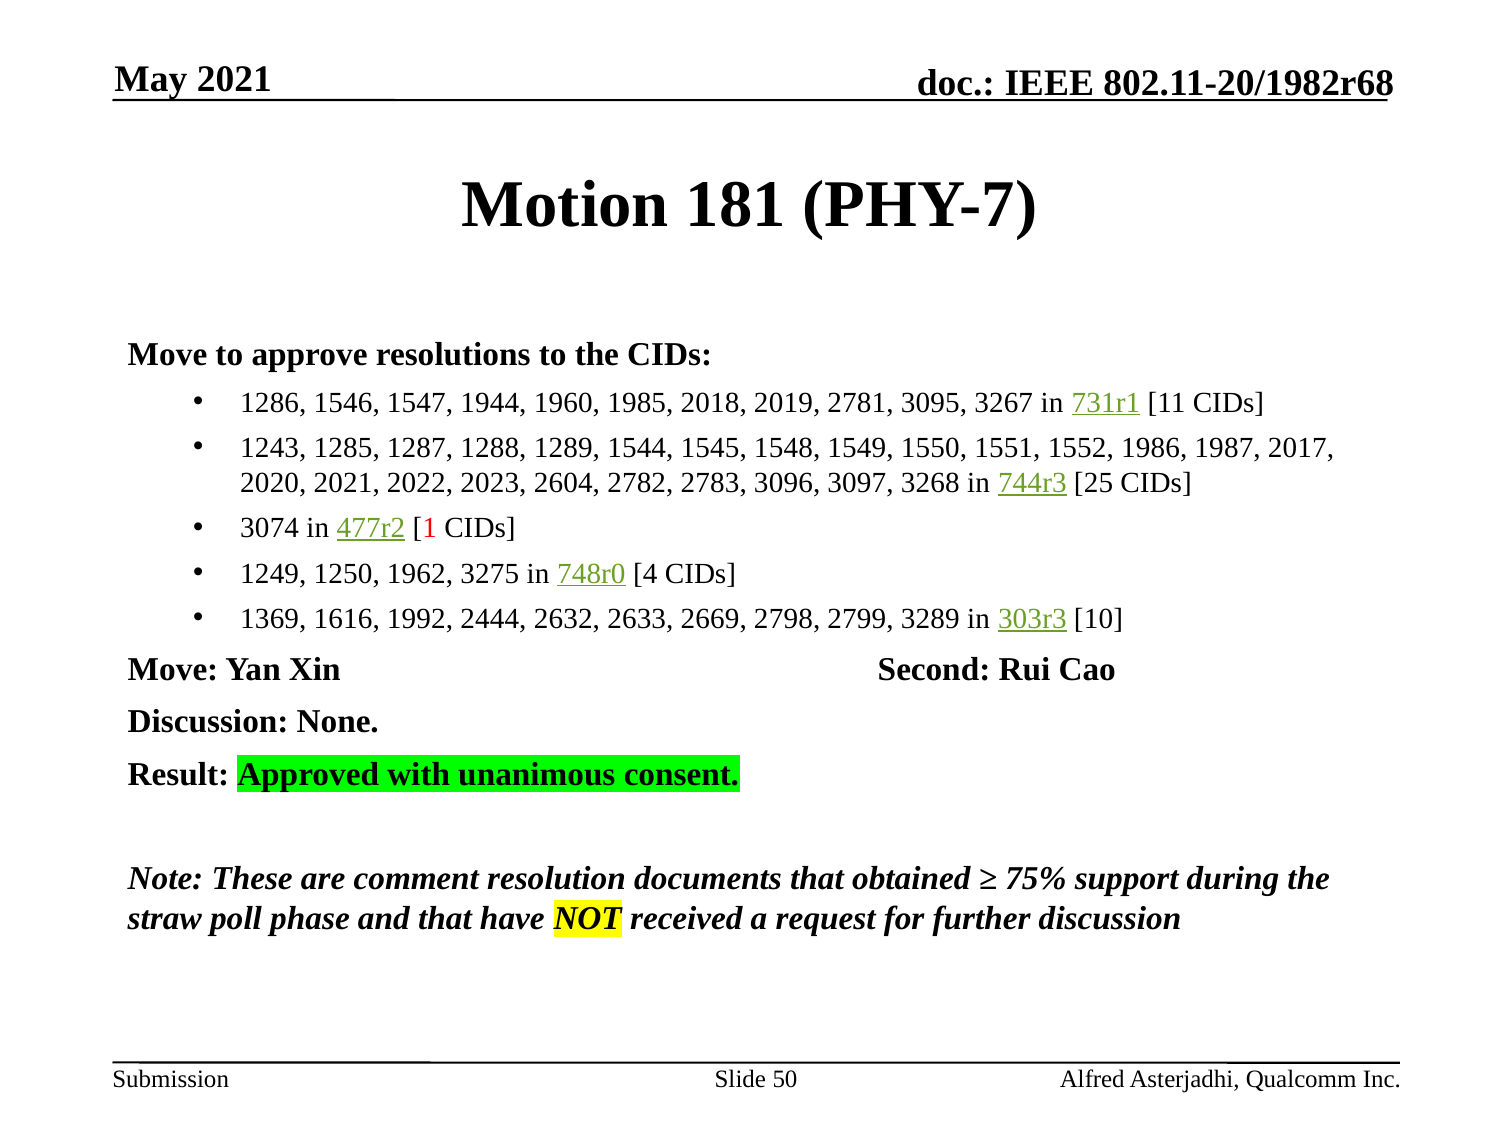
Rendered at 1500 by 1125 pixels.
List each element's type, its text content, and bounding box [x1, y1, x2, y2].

slide_number Slide 50 [712, 1061, 800, 1123]
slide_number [114, 54, 423, 100]
list Move to approve resolutions to the CIDs: 1286, 1546, 1547, 1944, 1960, 1985, 2018, 2019, 2781, 3095, 3267 in 731r1 [11 CIDs] 1243, 1285, 1287, 1288, 1289, 1544, 1545, 1548, 1549, 1550, 1551, 1552, 1986, 1987, 2017, 2020, 2021, 2022, 2023, 2604, 2782, 2783, 3096, 3097, 3268 in 744r3 [25 CIDs] 3074 in 477r2 [1 CIDs] 1249, 1250, 1962, 3275 in 748r0 [4 CIDs] 1369, 1616, 1992, 2444, 2632, 2633, 2669, 2798, 2799, 3289 in 303r3 [10] Move: Yan Xin Second: Rui Cao Discussion: None. Result: Approved with unanimous consent. Note: These are comment resolution documents that obtained ≥ 75% support during the straw poll phase and that have NOT received a request for further discussion [112, 324, 1388, 1063]
title Motion 181 (PHY-7) [112, 112, 1388, 288]
footer Alfred Asterjadhi, Qualcomm Inc. [878, 1061, 1402, 1093]
